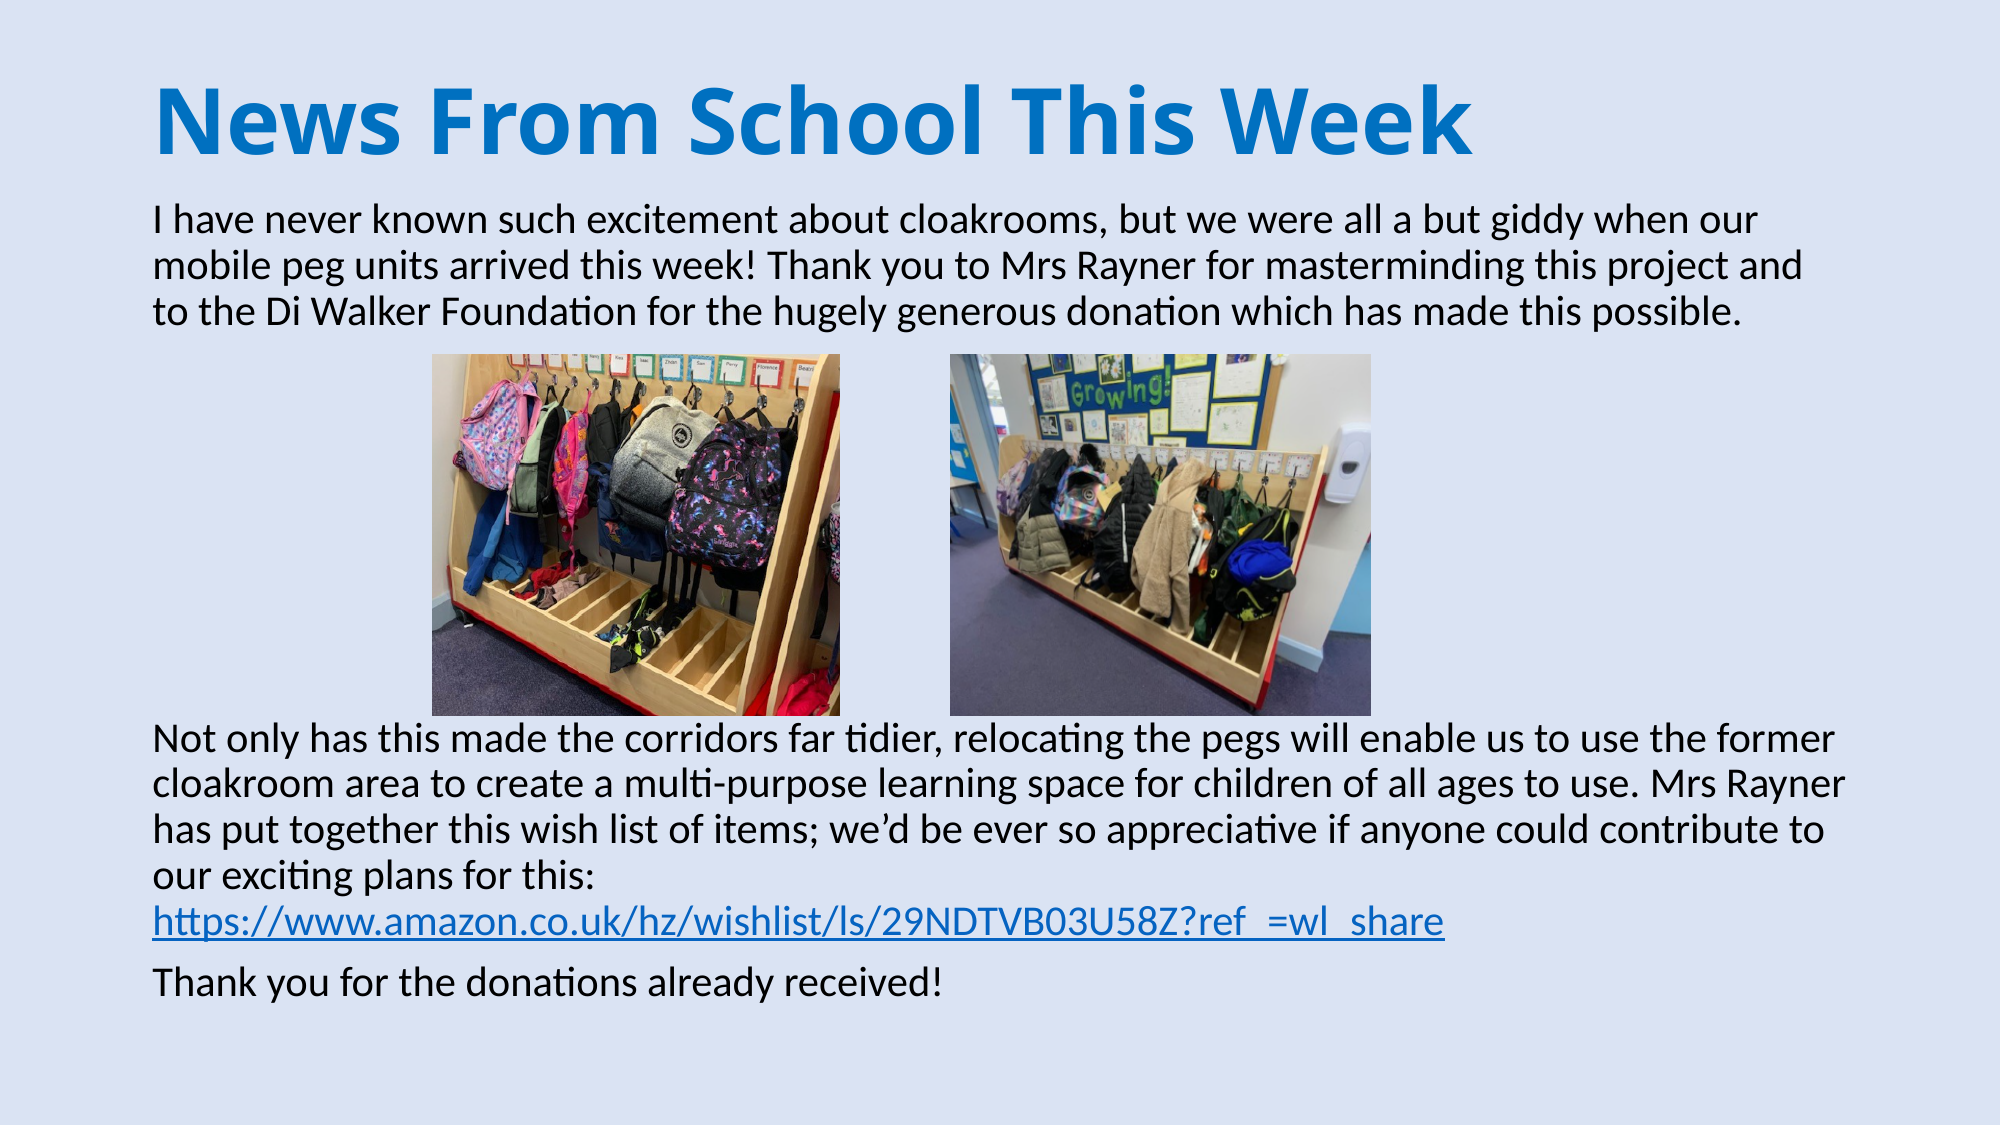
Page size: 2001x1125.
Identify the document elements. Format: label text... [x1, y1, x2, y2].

list I have never known such excitement about cloakrooms, but we were all a but giddy when our mobile peg units arrived this week! Thank you to Mrs Rayner for masterminding this project and to the Di Walker Foundation for the hugely generous donation which has made this possible. Not only has this made the corridors far tidier, relocating the pegs will enable us to use the former cloakroom area to create a multi-purpose learning space for children of all ages to use. Mrs Rayner has put together this wish list of items; we’d be ever so appreciative if anyone could contribute to our exciting plans for this: https://www.amazon.co.uk/hz/wishlist/ls/29NDTVB03U58Z?ref_=wl_share Thank you for the donations already received! [137, 189, 1863, 1031]
picture [432, 354, 840, 716]
picture [950, 354, 1371, 716]
title News From School This Week [137, 59, 1863, 189]
